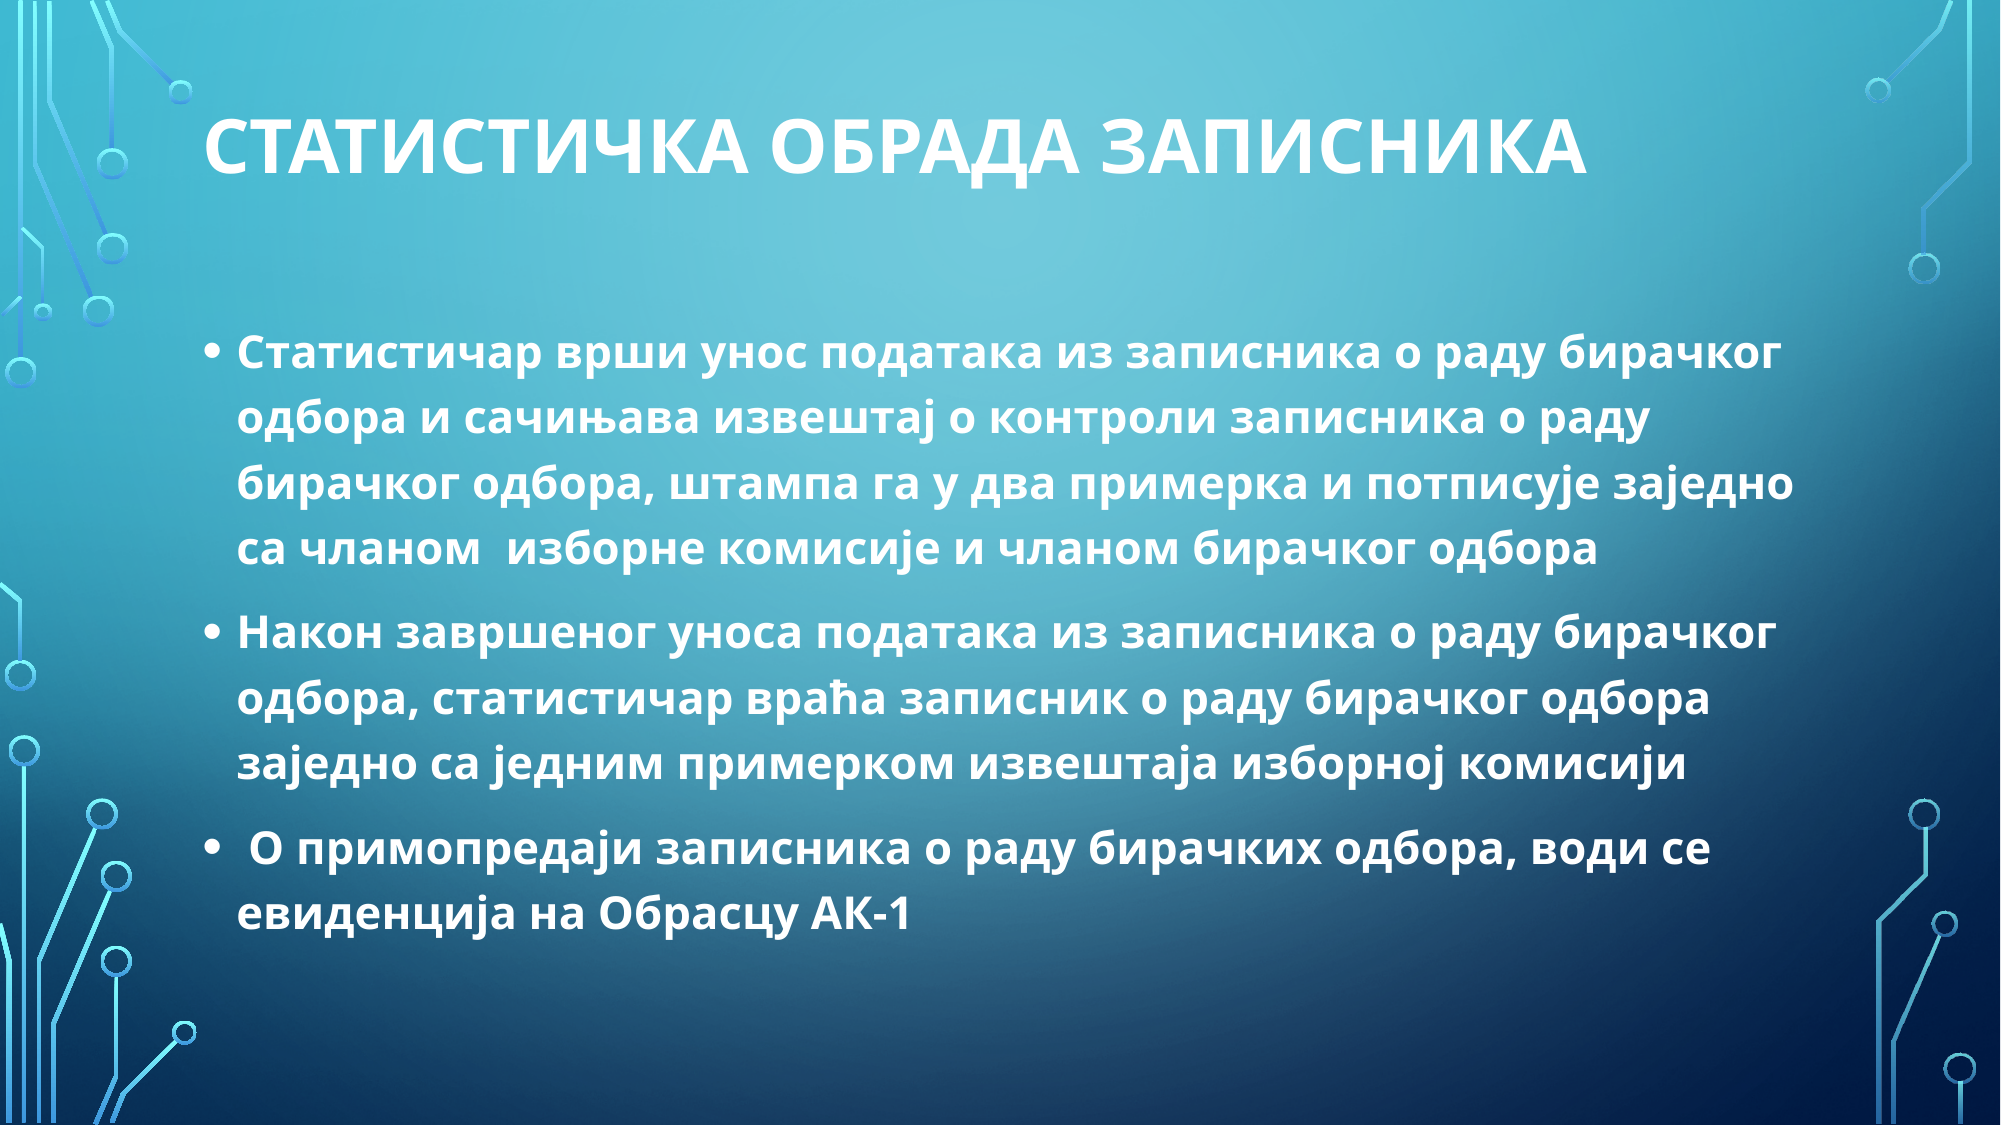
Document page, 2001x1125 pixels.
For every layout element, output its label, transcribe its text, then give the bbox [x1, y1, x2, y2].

title Статистичка обрада записника [187, 33, 1813, 265]
list Статистичар врши унос података из записника о раду бирачког одбора и сачињава извештај о контроли записника о раду бирачког одбора, штампа га у два примерка и потписује заједно са чланом изборне комисије и чланом бирачког одбора Након завршеног уноса података из записника о раду бирачког одбора, статистичар враћа записник о раду бирачког одбора заједно са једним примерком извештаја изборној комисији О примопредаји записника о раду бирачких одбора, води се евиденција на Обрасцу АК-1 [187, 304, 1813, 1061]
